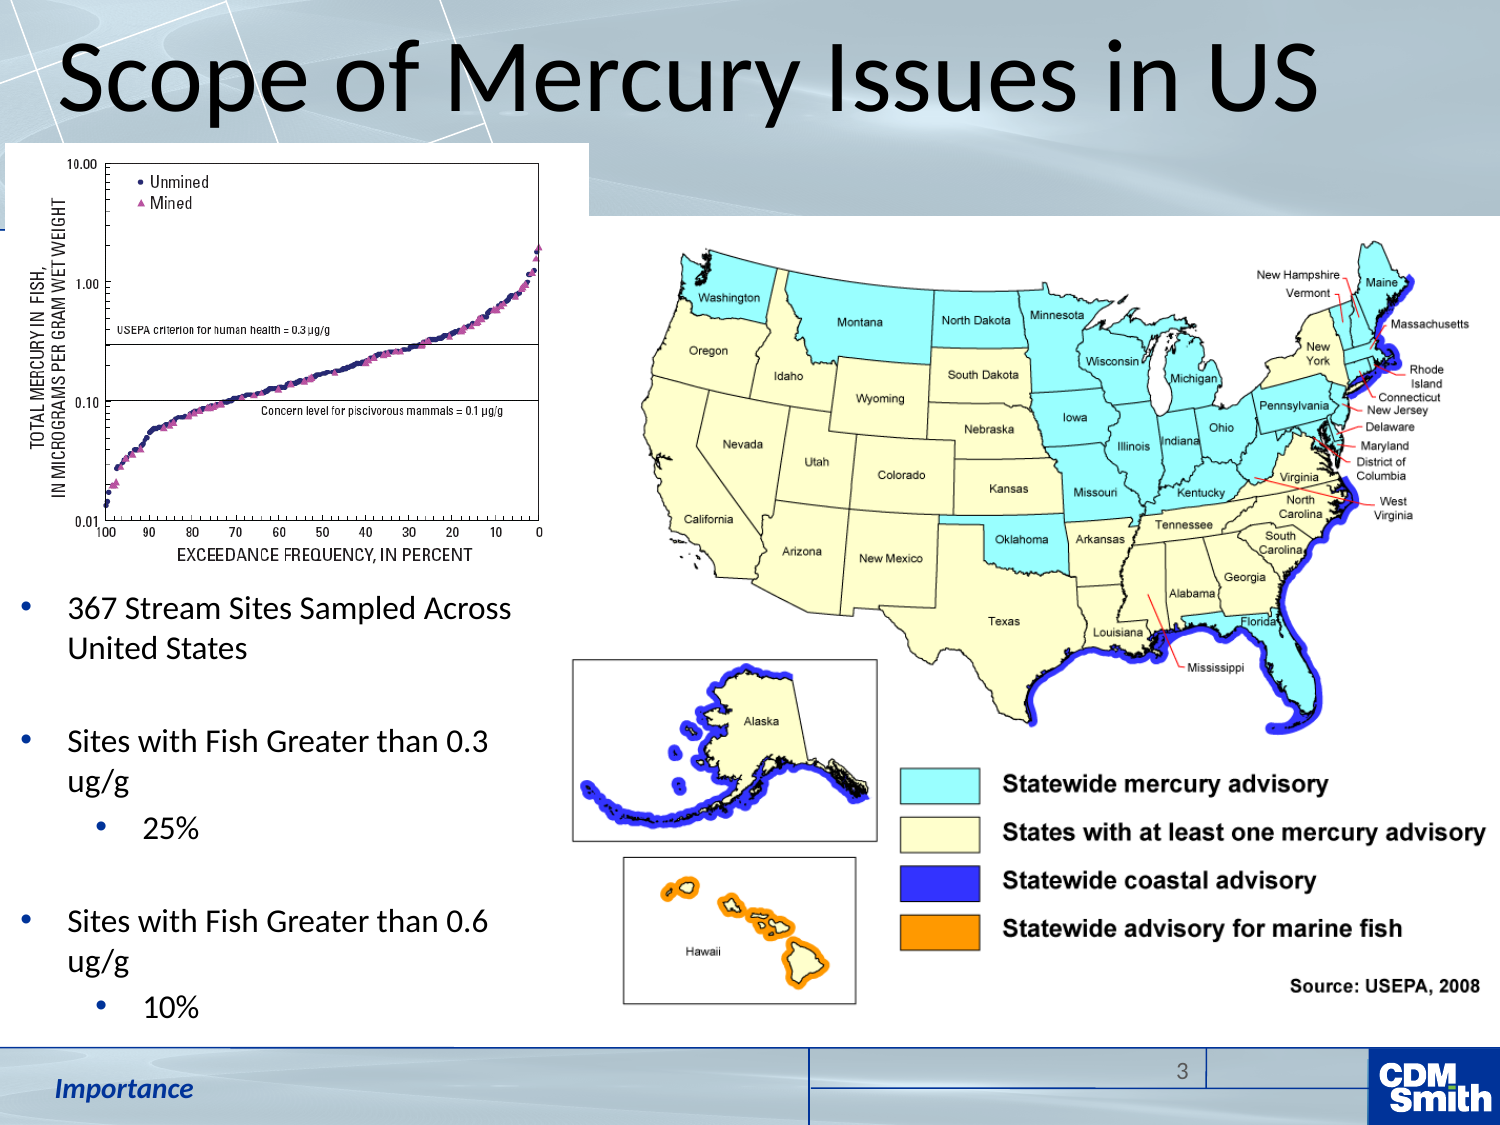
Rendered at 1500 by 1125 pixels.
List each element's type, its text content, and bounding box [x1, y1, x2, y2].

text_box 367 Stream Sites Sampled Across United States Sites with Fish Greater than 0.3 ug/g 25% Sites with Fish Greater than 0.6 ug/g 10% [5, 586, 534, 1044]
text_box Scope of Mercury Issues in US [42, 0, 1425, 215]
list Importance [39, 1049, 808, 1124]
slide_number 3 [1081, 1051, 1204, 1087]
picture [5, 142, 1500, 1021]
